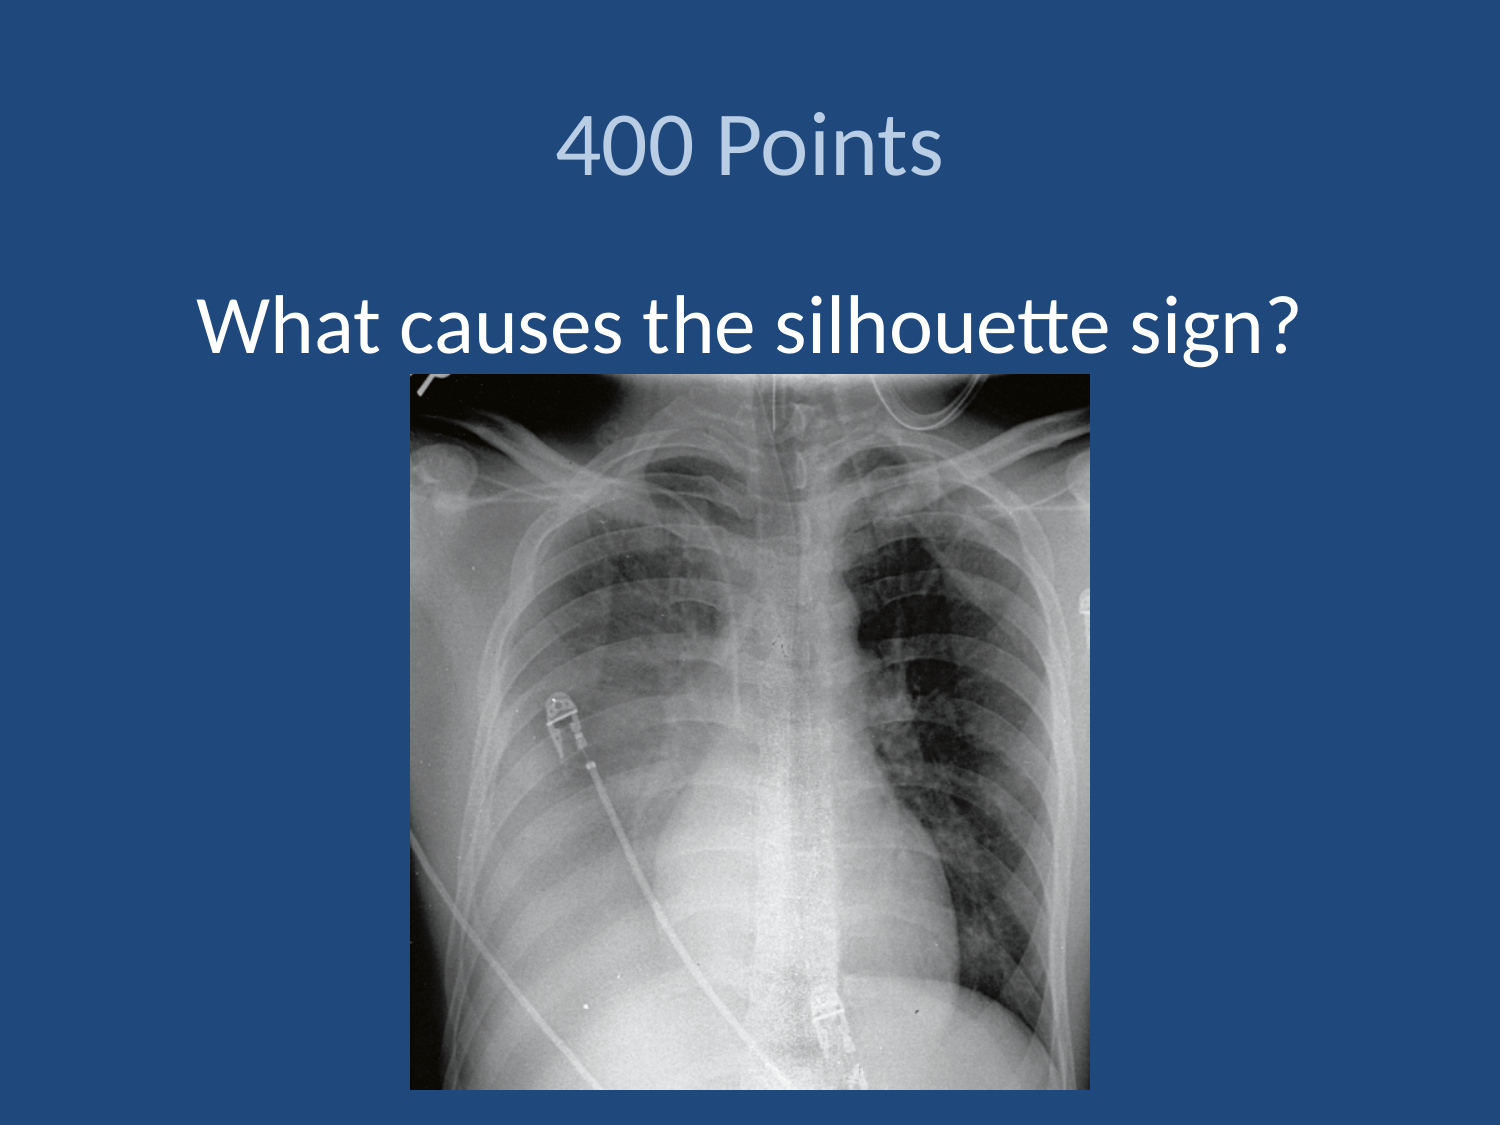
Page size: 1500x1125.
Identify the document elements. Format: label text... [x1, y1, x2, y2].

picture [410, 374, 1090, 1091]
title 400 Points [75, 45, 1425, 233]
list What causes the silhouette sign? [75, 262, 1425, 1005]
